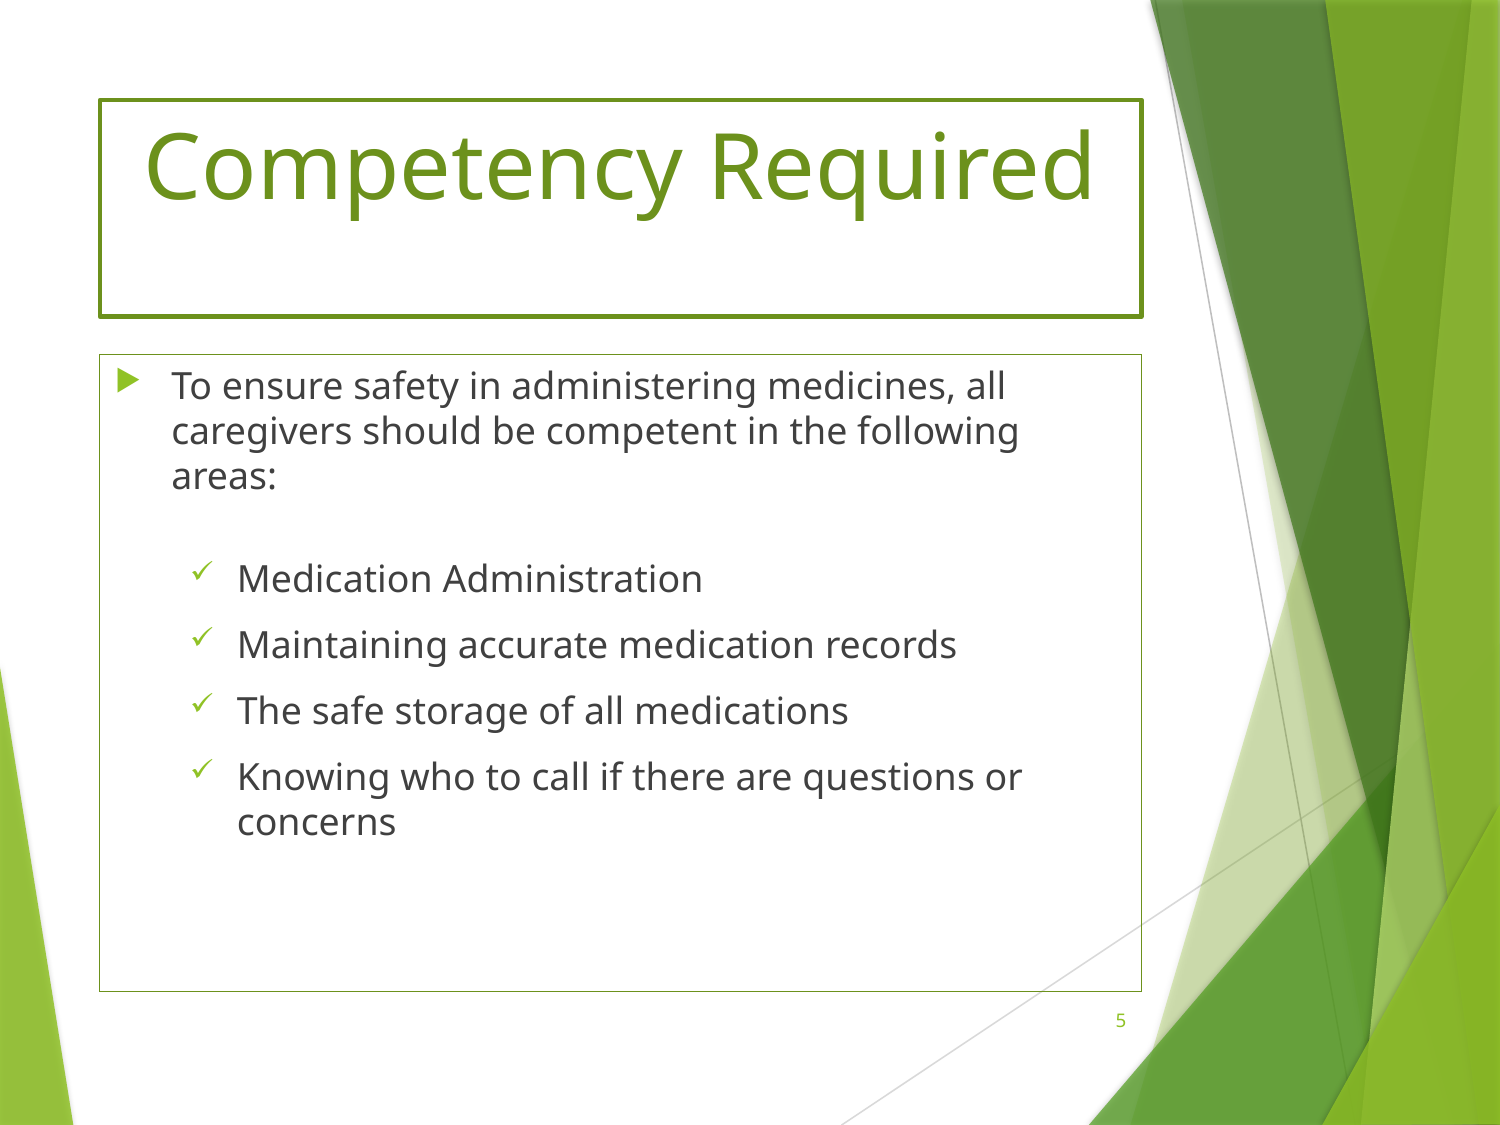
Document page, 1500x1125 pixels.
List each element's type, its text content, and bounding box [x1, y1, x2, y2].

list To ensure safety in administering medicines, all caregivers should be competent in the following areas: Medication Administration Maintaining accurate medication records The safe storage of all medications Knowing who to call if there are questions or concerns [99, 354, 1142, 992]
title Competency Required [99, 99, 1142, 317]
slide_number 5 [1057, 991, 1142, 1051]
